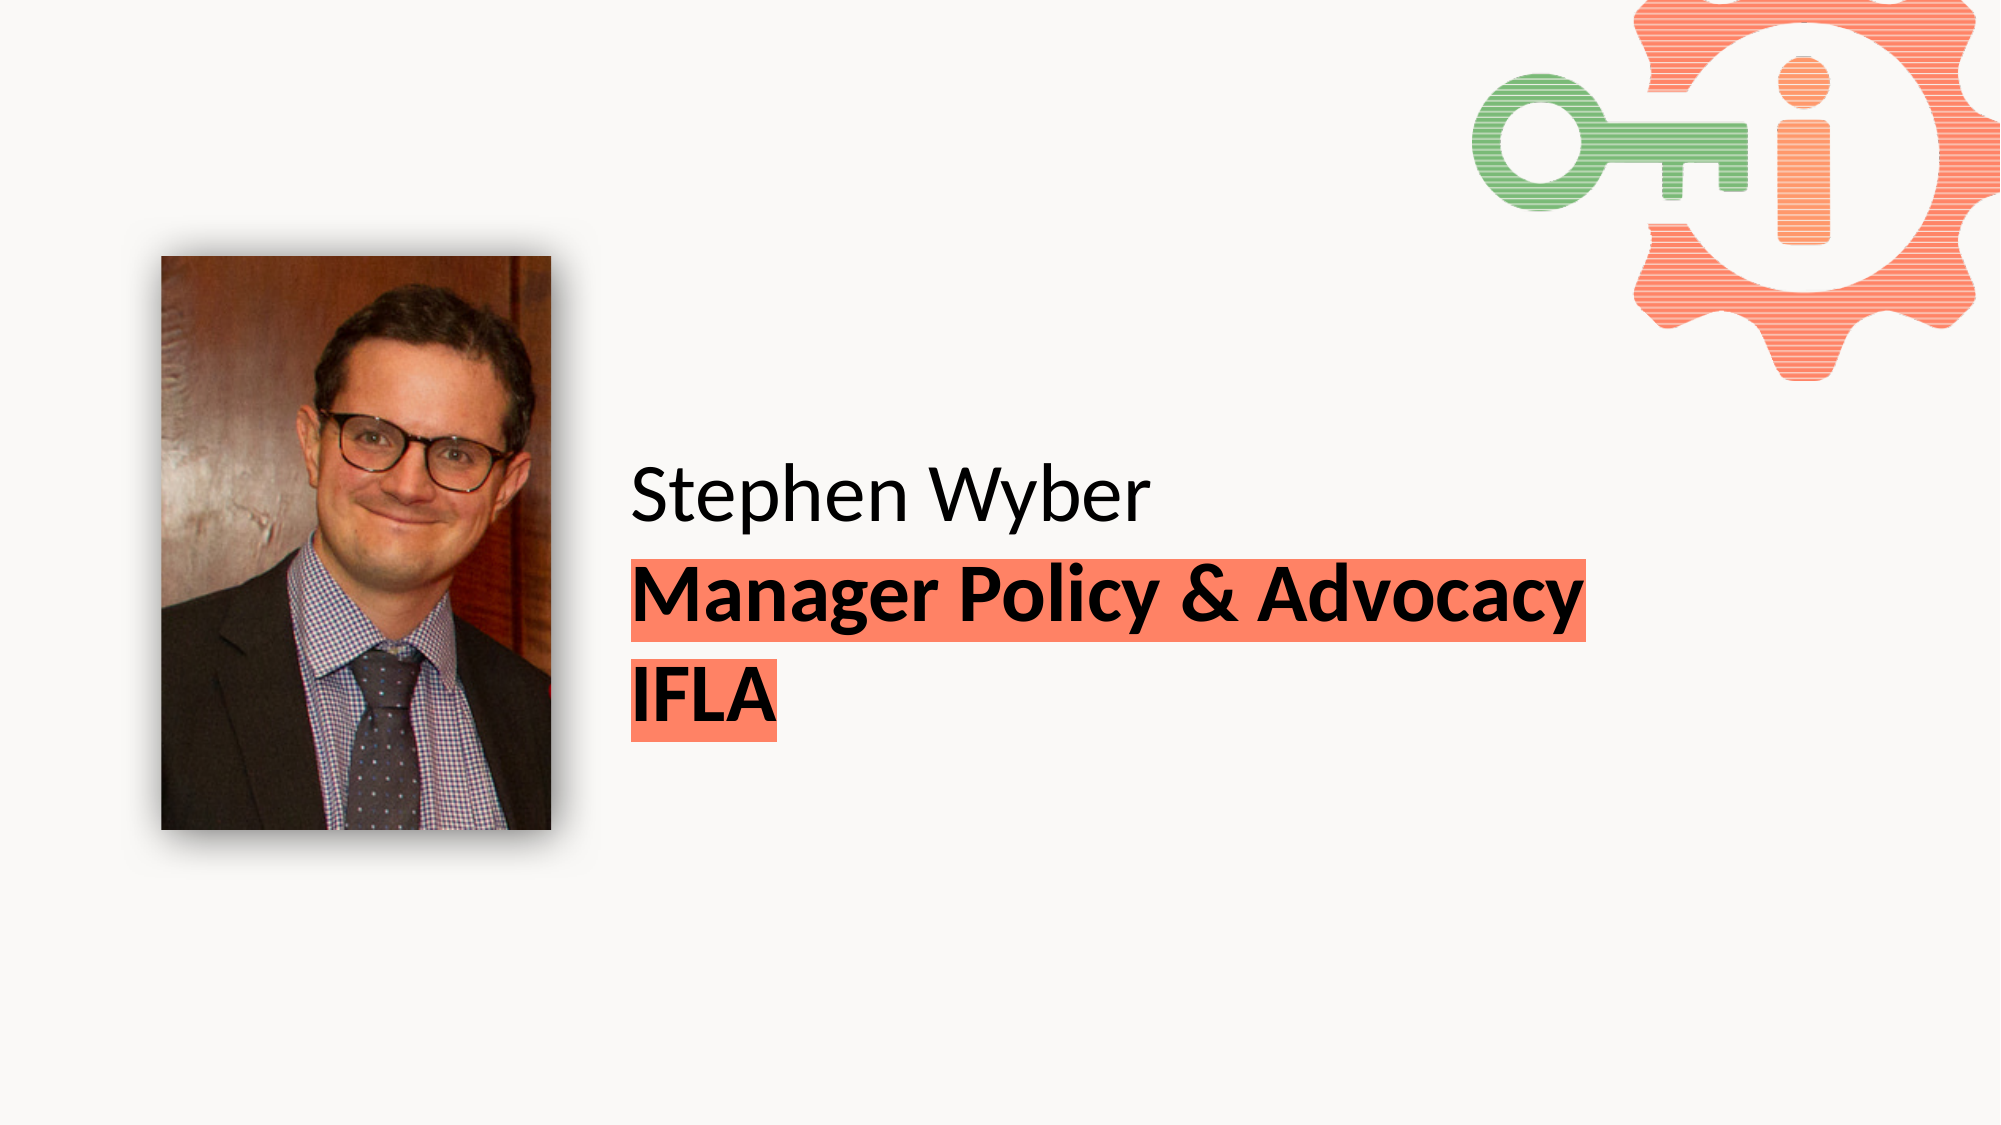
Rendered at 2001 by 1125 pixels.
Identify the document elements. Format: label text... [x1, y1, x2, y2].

picture [161, 255, 552, 831]
picture [1472, 0, 2000, 381]
text_box Stephen Wyber Manager Policy & Advocacy IFLA [615, 380, 1602, 746]
